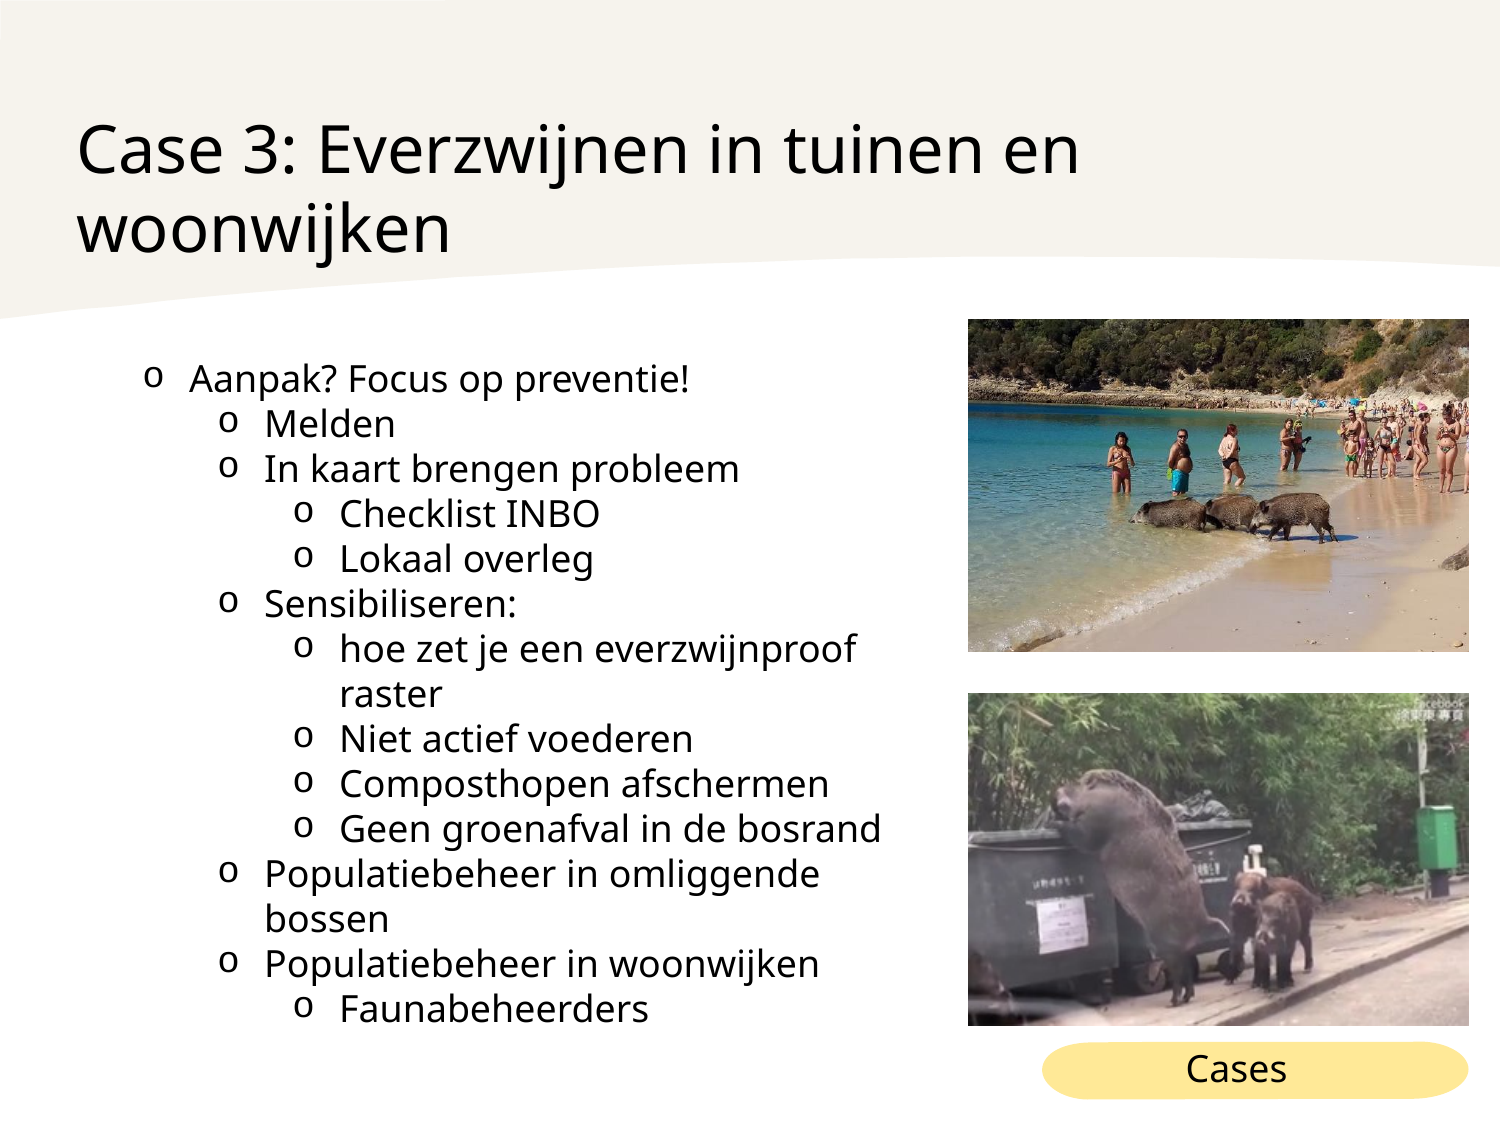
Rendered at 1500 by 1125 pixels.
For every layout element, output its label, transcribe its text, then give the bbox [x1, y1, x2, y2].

picture [968, 693, 1469, 1026]
text_box [0, 0, 1500, 319]
text_box [1042, 1041, 1425, 1100]
text_box Aanpak? Focus op preventie! Melden In kaart brengen probleem Checklist INBO Lokaal overleg Sensibiliseren: hoe zet je een everzwijnproof raster Niet actief voederen Composthopen afschermen Geen groenafval in de bosrand Populatiebeheer in omliggende bossen Populatiebeheer in woonwijken Faunabeheerders [52, 347, 954, 1125]
text_box Cases [1170, 1037, 1500, 1098]
picture [968, 319, 1469, 652]
text_box Case 3: Everzwijnen in tuinen en woonwijken [61, 98, 1422, 274]
